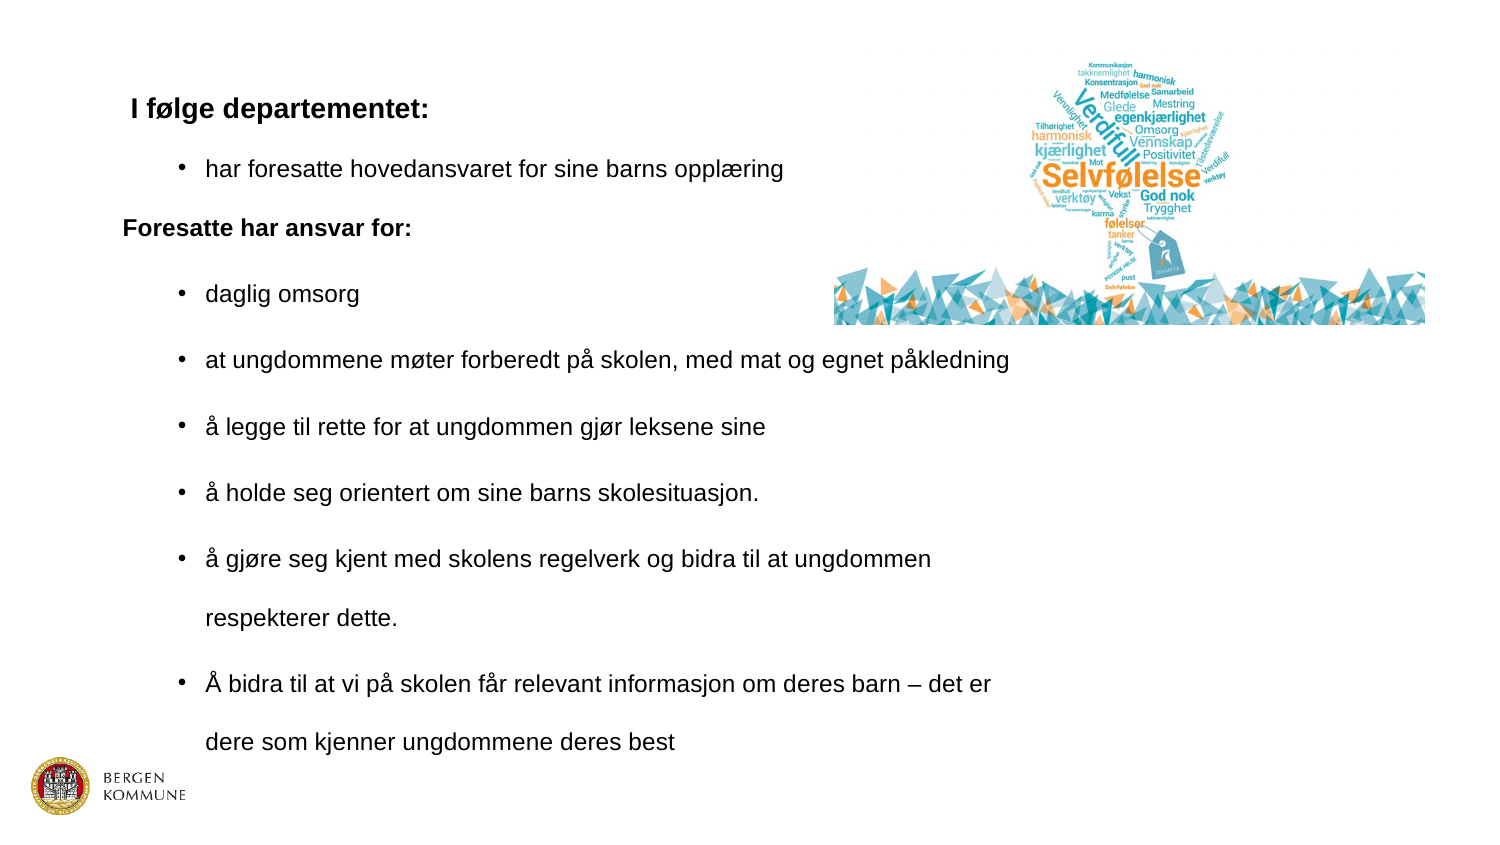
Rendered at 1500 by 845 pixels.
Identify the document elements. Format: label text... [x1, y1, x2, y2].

picture [834, 14, 1425, 325]
picture [31, 757, 185, 815]
list I følge departementet: har foresatte hovedansvaret for sine barns opplæring Foresatte har ansvar for: daglig omsorg at ungdommene møter forberedt på skolen, med mat og egnet påkledning å legge til rette for at ungdommen gjør leksene sine å holde seg orientert om sine barns skolesituasjon. å gjøre seg kjent med skolens regelverk og bidra til at ungdommen respekterer dette. Å bidra til at vi på skolen får relevant informasjon om deres barn – det er dere som kjenner ungdommene deres best [122, 57, 1018, 802]
